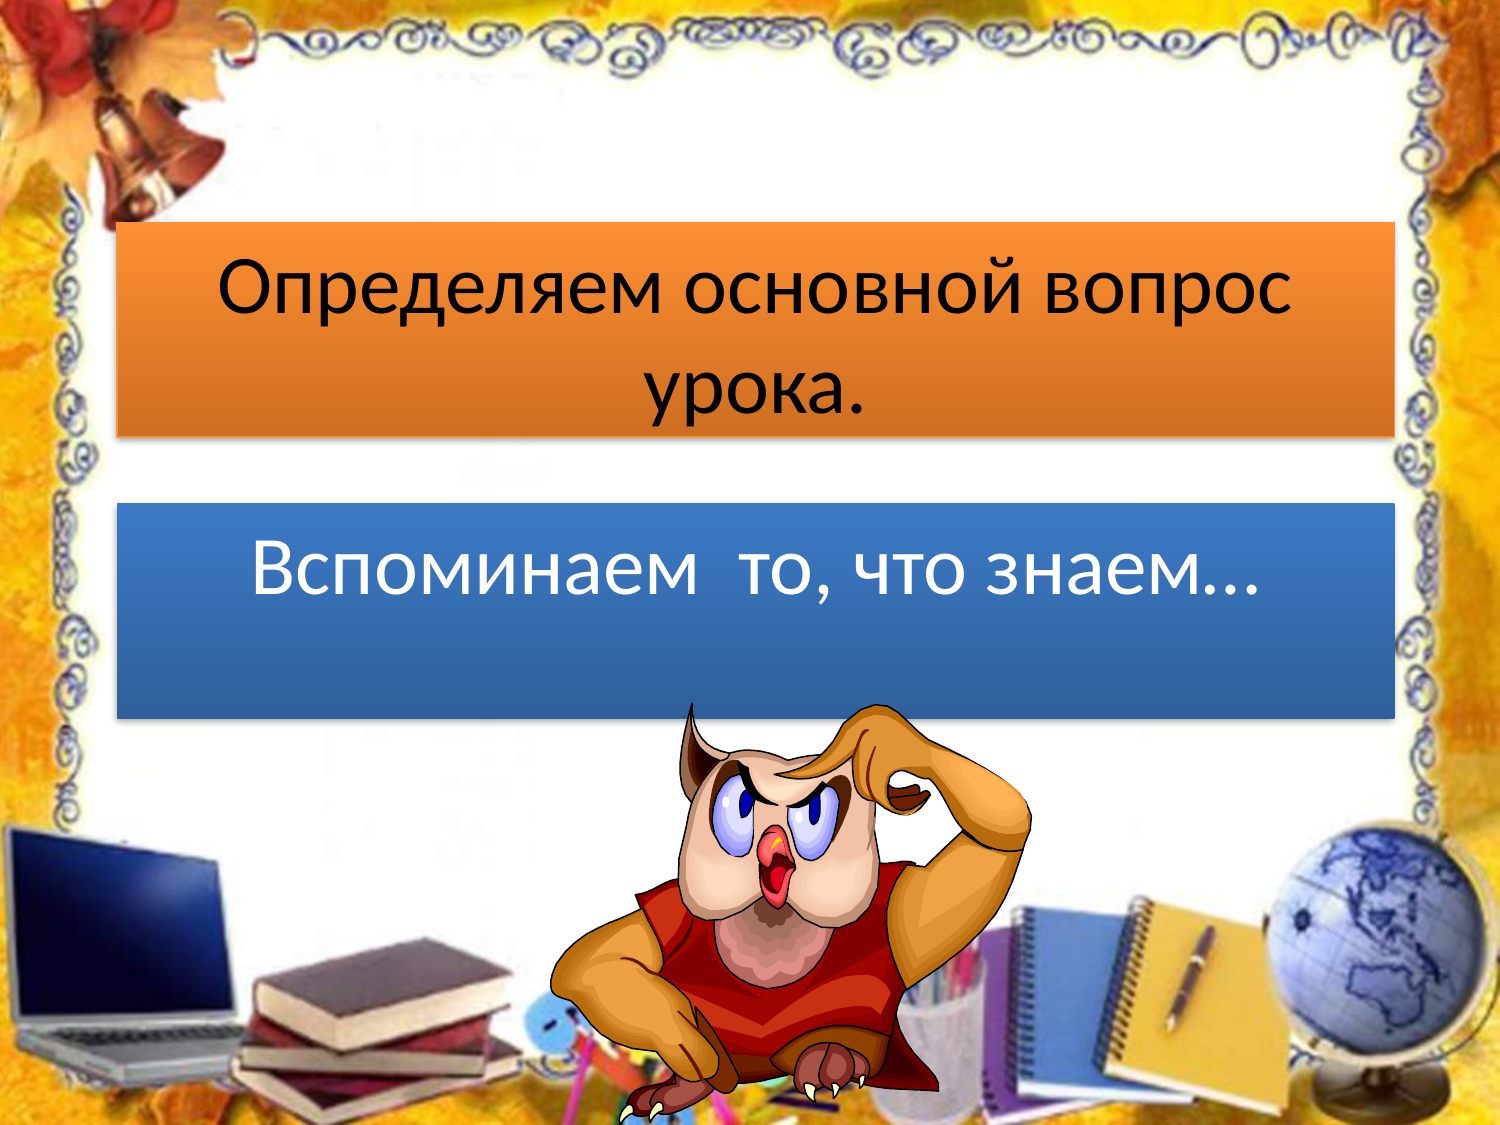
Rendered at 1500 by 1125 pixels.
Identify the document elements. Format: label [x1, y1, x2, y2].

text_box [550, 702, 1032, 1125]
picture [0, 0, 1500, 1125]
